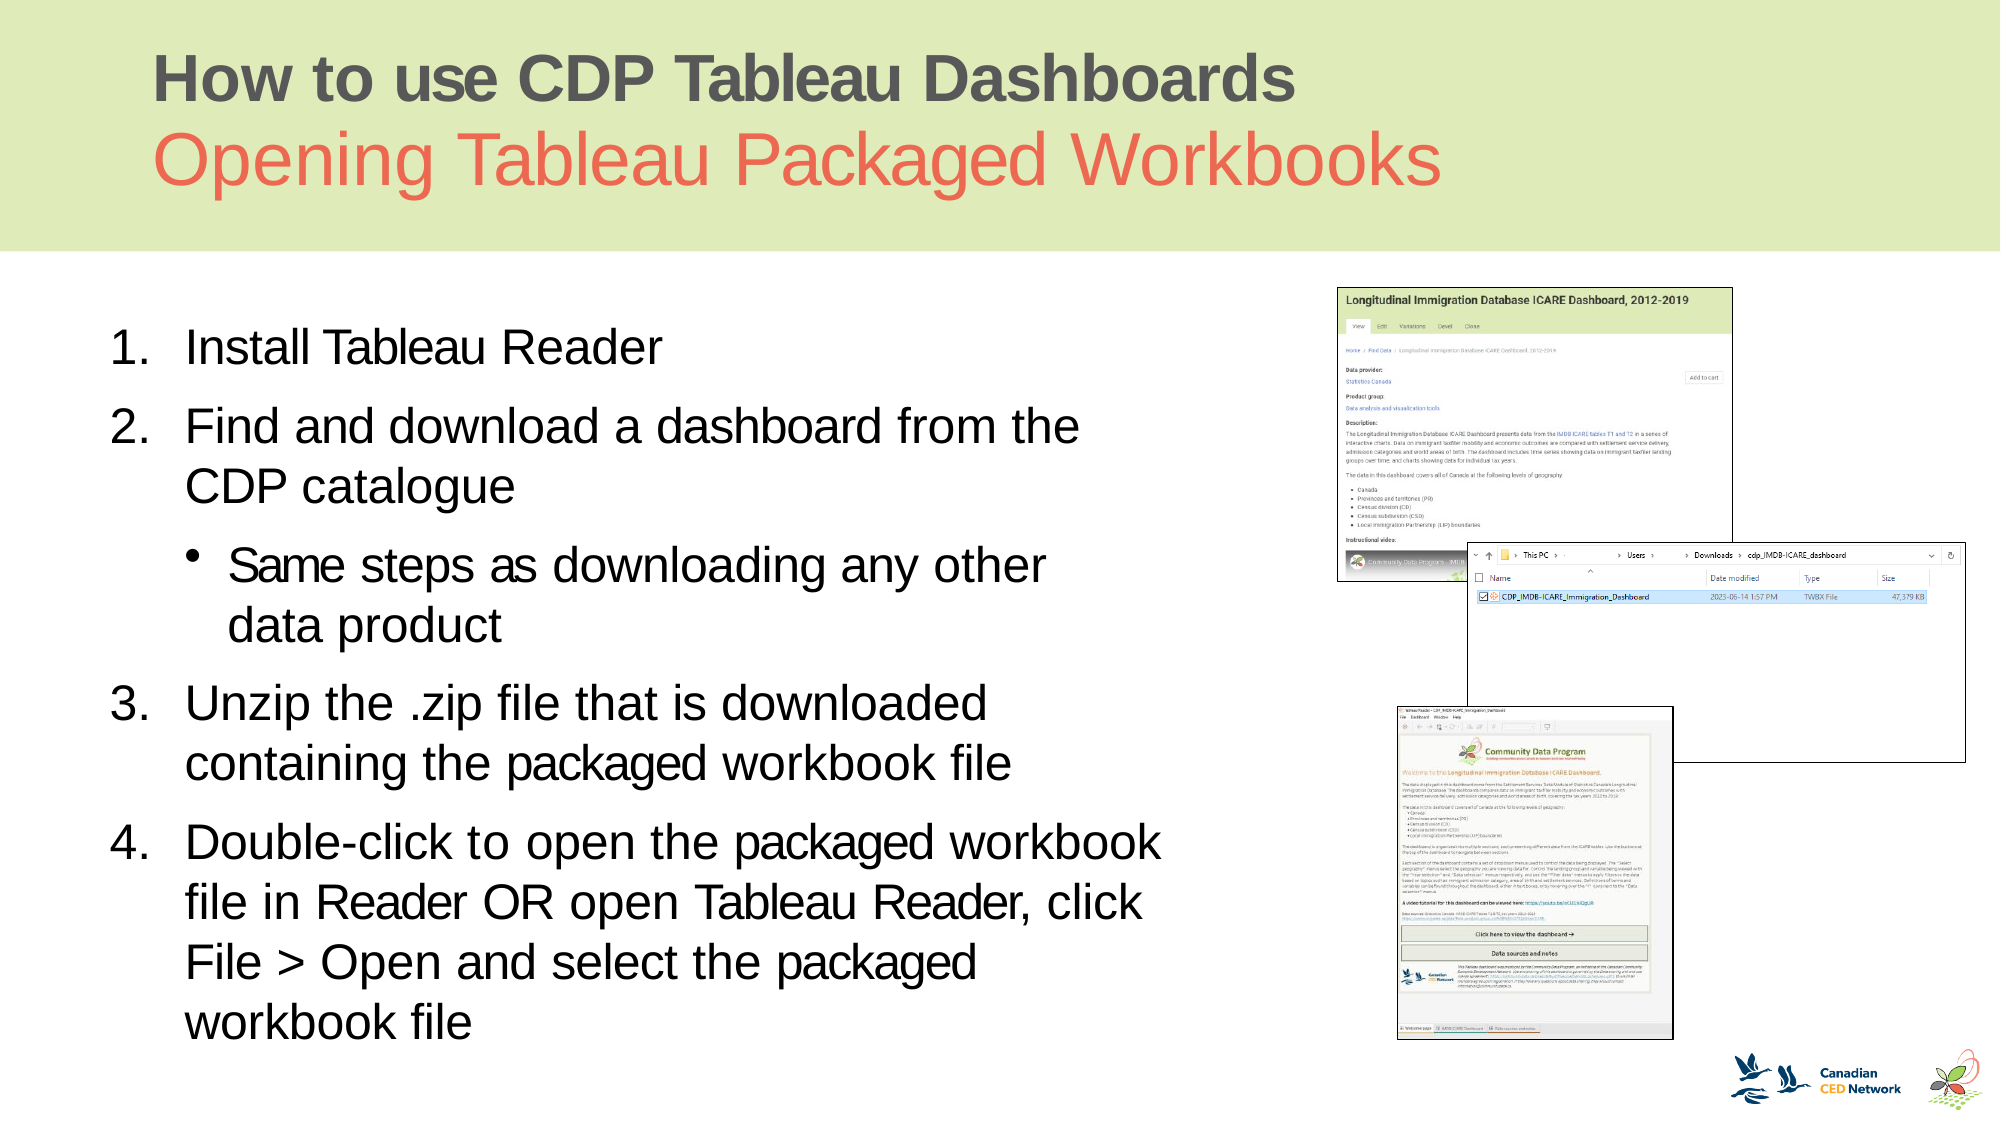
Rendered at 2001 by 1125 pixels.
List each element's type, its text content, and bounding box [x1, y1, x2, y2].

text_box Install Tableau Reader Find and download a dashboard from the CDP catalogue Same steps as downloading any other data product Unzip the .zip file that is downloaded containing the packaged workbook file Double-click to open the packaged workbook file in Reader OR open Tableau Reader, click File > Open and select the packaged workbook file [107, 293, 1201, 1050]
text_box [1337, 287, 1967, 1041]
title How to use CDP Tableau Dashboards Opening Tableau Packaged Workbooks [150, 18, 1790, 227]
picture [1731, 1053, 1901, 1104]
picture [1928, 1049, 1984, 1110]
